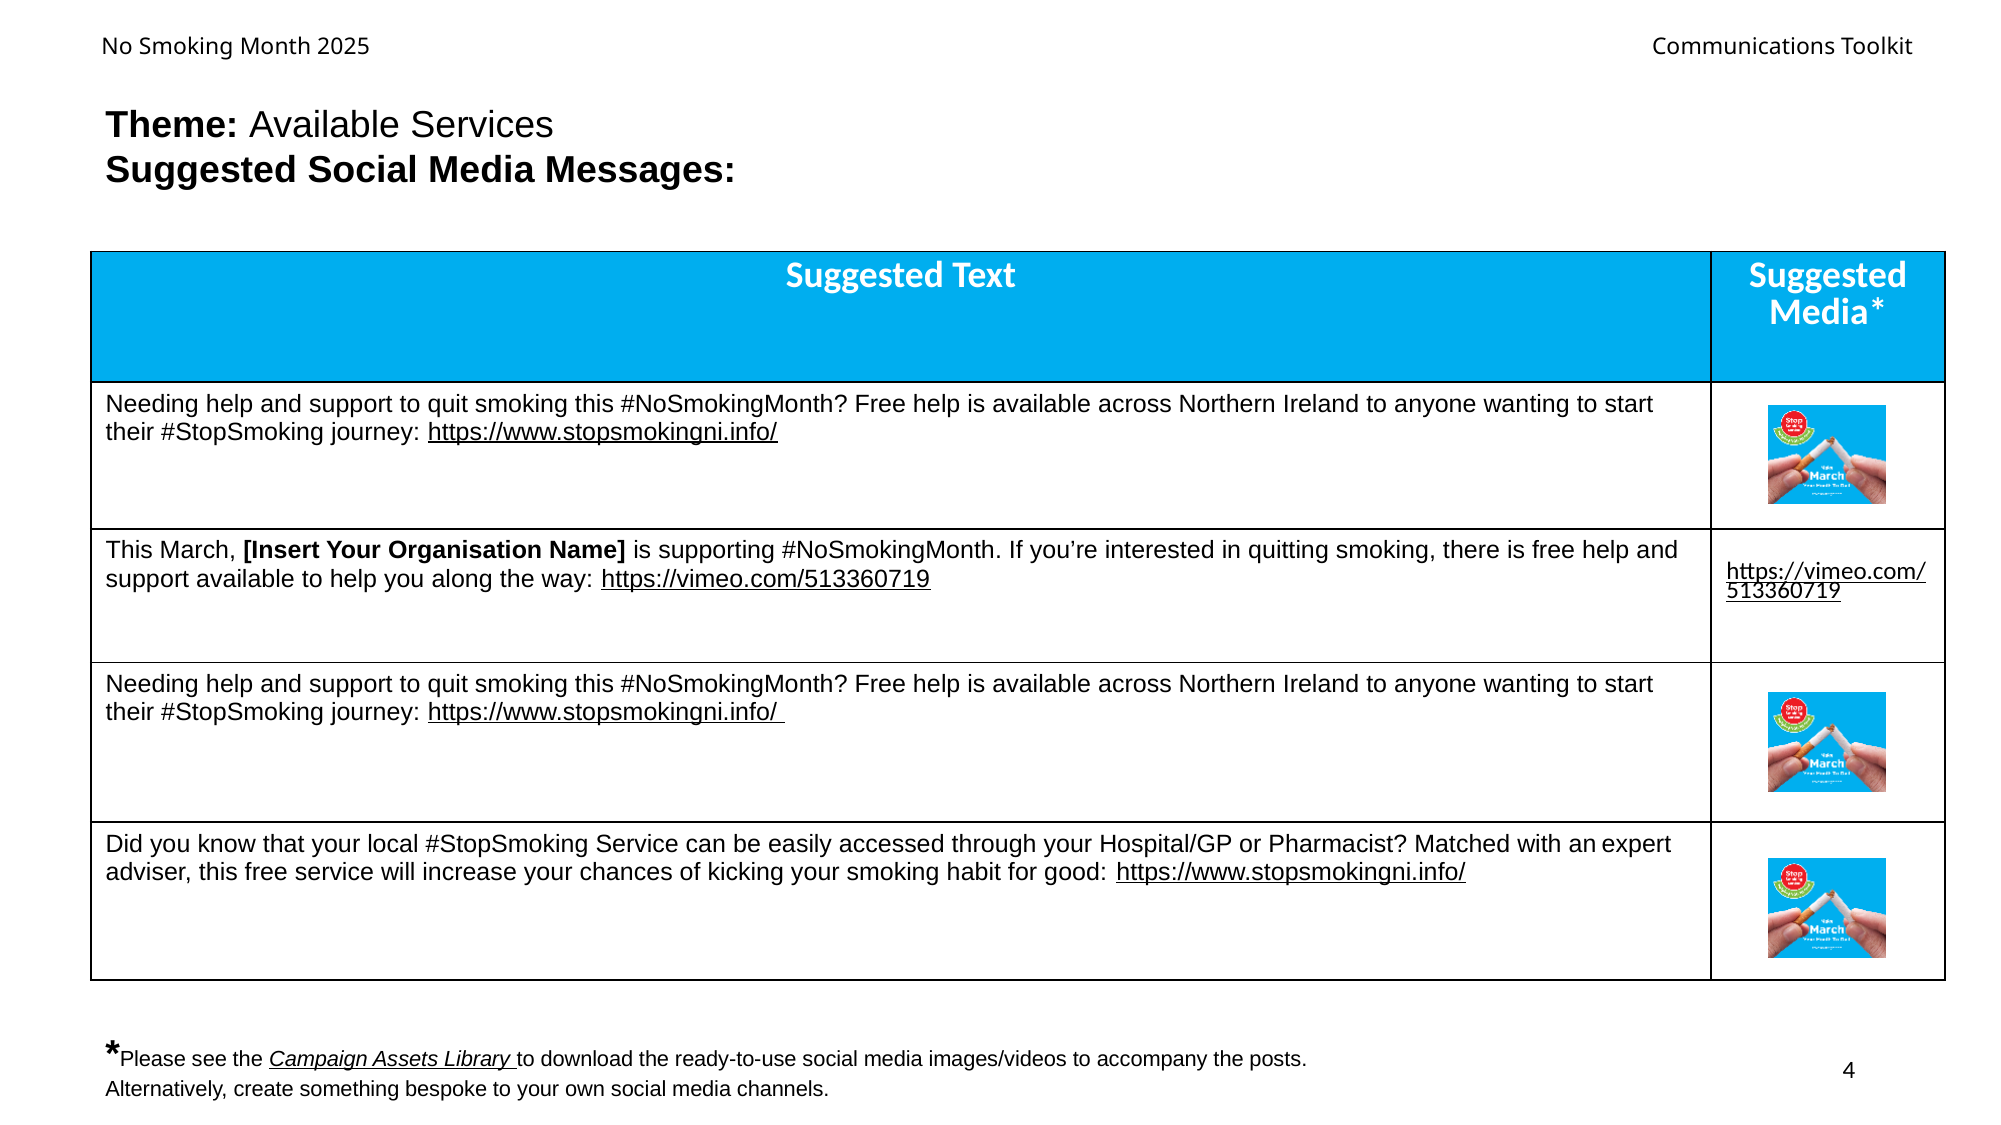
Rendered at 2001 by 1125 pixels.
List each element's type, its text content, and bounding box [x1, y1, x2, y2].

picture [1821, 762, 1829, 767]
table_cell Needing help and support to quit smoking this #NoSmokingMonth? Free help is available across Northern Ireland to anyone wanting to start their #StopSmoking journey: https://www.stopsmokingni.info/ [92, 383, 1710, 528]
table_cell [1712, 823, 1944, 979]
picture [1774, 864, 1814, 898]
text_box Communications Toolkit [1637, 24, 2000, 67]
table_cell Did you know that your local #StopSmoking Service can be easily accessed through your Hospital/GP or Pharmacist? Matched with an expert adviser, this free service will increase your chances of kicking your smoking habit for good: https://www.stopsmokingni.info/ [92, 823, 1710, 979]
text_box No Smoking Month 2025 [86, 24, 892, 67]
picture [1821, 474, 1829, 479]
text_box Theme: Available Services Suggested Social Media Messages: [90, 92, 1936, 198]
text_box *Please see the Campaign Assets Library to download the ready-to-use social media images/videos to accompany the posts. Alternatively, create something bespoke to your own social media channels. [90, 1021, 1588, 1125]
picture [1821, 928, 1829, 933]
table_cell Needing help and support to quit smoking this #NoSmokingMonth? Free help is available across Northern Ireland to anyone wanting to start their #StopSmoking journey: https://www.stopsmokingni.info/ [92, 663, 1710, 821]
table_header Suggested Text [92, 252, 1710, 381]
picture [1836, 926, 1843, 933]
table_cell [1712, 383, 1944, 528]
picture [1768, 437, 1886, 504]
picture [1768, 724, 1886, 792]
table_cell This March, [Insert Your Organisation Name] is supporting #NoSmokingMonth. If you’re interested in quitting smoking, there is free help and support available to help you along the way: https://vimeo.com/513360719 [92, 530, 1710, 662]
picture [1774, 698, 1814, 732]
table_cell https://vimeo.com/513360719 [1712, 530, 1944, 662]
picture [1768, 890, 1886, 958]
picture [1836, 473, 1843, 479]
slide_number 4 [1588, 1034, 1871, 1103]
picture [1836, 760, 1843, 767]
table_cell [1712, 663, 1944, 821]
table_header Suggested Media* [1712, 252, 1944, 381]
picture [1774, 411, 1814, 445]
